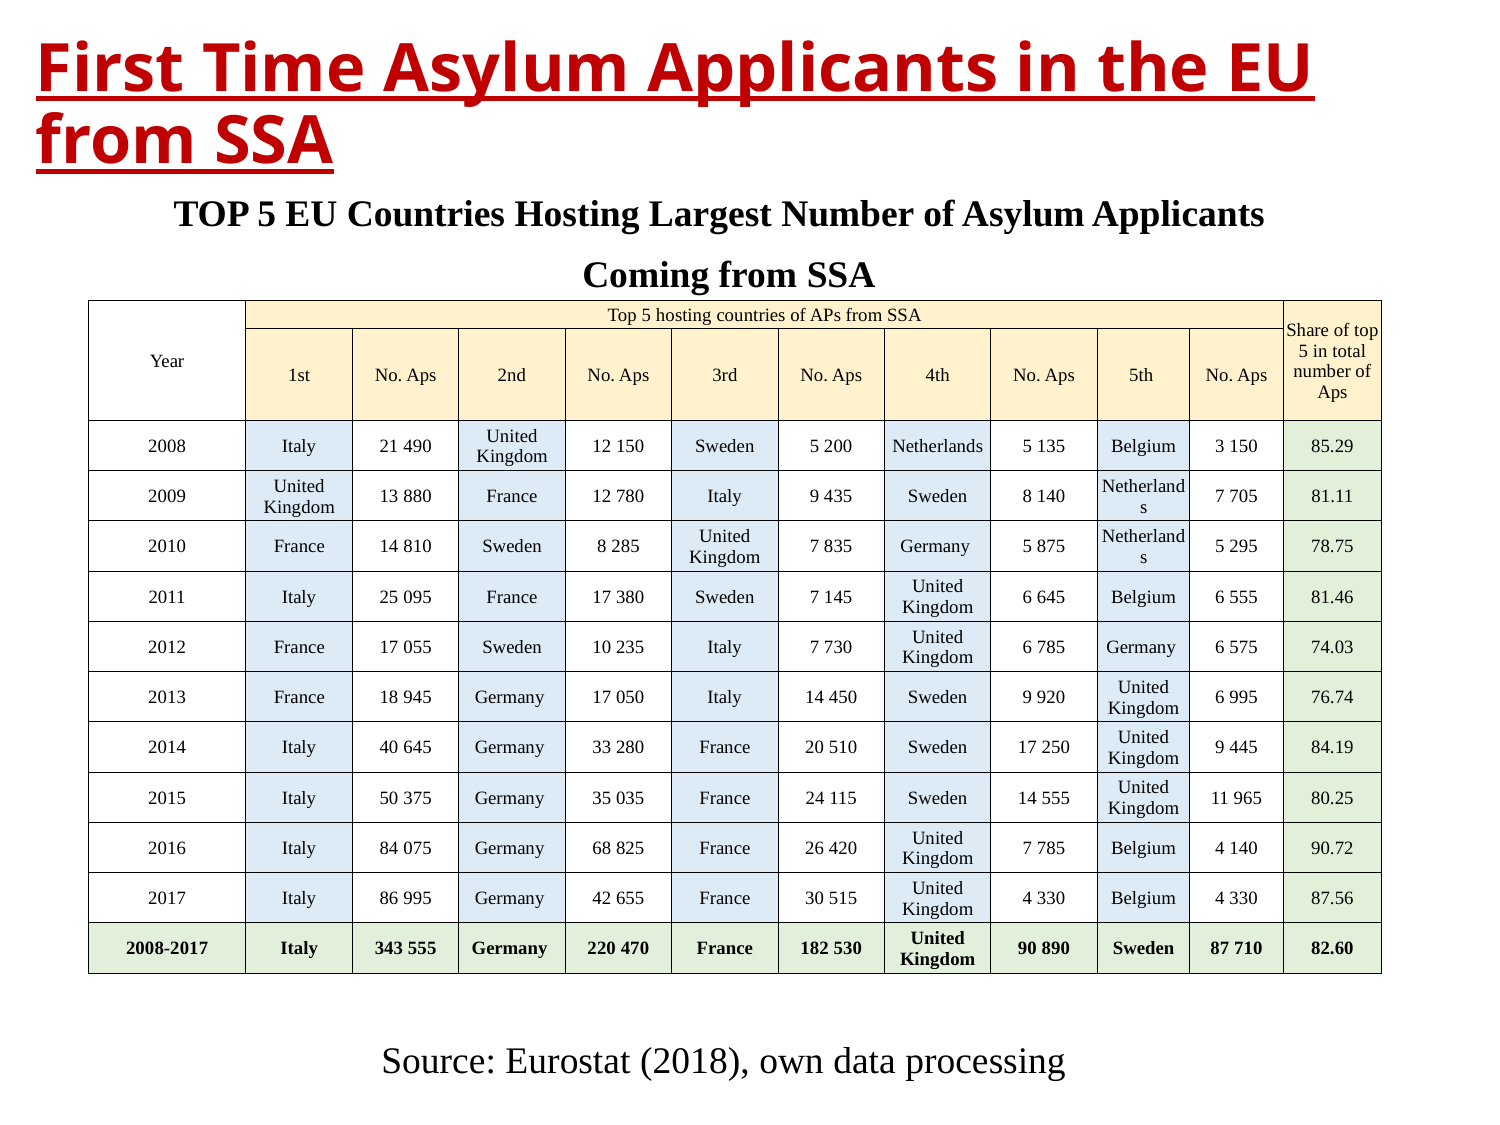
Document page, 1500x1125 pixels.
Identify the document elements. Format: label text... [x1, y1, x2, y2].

table_cell 24 115 [779, 773, 884, 822]
table_cell France [459, 471, 565, 520]
table_cell Germany [459, 823, 565, 872]
table_cell Germany [459, 773, 565, 822]
table_cell 17 250 [991, 722, 1097, 772]
table_cell United Kingdom [1098, 672, 1189, 721]
table_cell 90 890 [991, 923, 1097, 973]
table_cell 6 555 [1190, 572, 1283, 621]
table_cell 4 330 [991, 873, 1097, 922]
table_cell 35 035 [566, 773, 671, 822]
table_cell United Kingdom [885, 572, 990, 621]
table_cell 6 575 [1190, 622, 1283, 671]
table_cell Germany [1098, 622, 1189, 671]
table_cell Sweden [459, 622, 565, 671]
table_cell Italy [672, 471, 778, 520]
table_cell 17 380 [566, 572, 671, 621]
table_cell 220 470 [566, 923, 671, 973]
table_cell 87 710 [1190, 923, 1283, 973]
table_cell 90.72 [1284, 823, 1381, 872]
table_cell Sweden [885, 471, 990, 520]
table_header Share of top 5 in total number of Aps [1284, 301, 1381, 420]
table_cell No. Aps [779, 329, 884, 420]
table_cell Germany [885, 521, 990, 571]
table_cell 33 280 [566, 722, 671, 772]
table_cell France [672, 873, 778, 922]
table_cell 14 555 [991, 773, 1097, 822]
table_cell 17 055 [353, 622, 458, 671]
table_cell Belgium [1098, 421, 1189, 470]
table_cell Italy [246, 572, 352, 621]
table_cell 9 920 [991, 672, 1097, 721]
table_cell 2013 [89, 672, 245, 721]
table_cell United Kingdom [459, 421, 565, 470]
table_cell Germany [459, 722, 565, 772]
table_cell 2017 [89, 873, 245, 922]
table_cell Germany [459, 873, 565, 922]
table_header Top 5 hosting countries of APs from SSA [246, 301, 1283, 328]
table_cell 30 515 [779, 873, 884, 922]
table_cell 2nd [459, 329, 565, 420]
table_cell 81.46 [1284, 572, 1381, 621]
table_cell 7 145 [779, 572, 884, 621]
table_cell Sweden [885, 773, 990, 822]
table_cell Italy [246, 923, 352, 973]
table_cell 68 825 [566, 823, 671, 872]
table_cell 5 295 [1190, 521, 1283, 571]
table_cell Netherlands [1098, 521, 1189, 571]
table_cell 6 645 [991, 572, 1097, 621]
table_cell Italy [246, 823, 352, 872]
table_cell 26 420 [779, 823, 884, 872]
table_cell United Kingdom [1098, 722, 1189, 772]
table_cell France [459, 572, 565, 621]
table_cell No. Aps [353, 329, 458, 420]
table_cell France [246, 672, 352, 721]
table_cell Italy [246, 873, 352, 922]
table_cell Sweden [885, 722, 990, 772]
table_cell Belgium [1098, 572, 1189, 621]
table_cell 4 140 [1190, 823, 1283, 872]
table_cell France [672, 823, 778, 872]
table_cell Italy [246, 773, 352, 822]
table_cell 5 875 [991, 521, 1097, 571]
table_cell 3rd [672, 329, 778, 420]
table_cell 80.25 [1284, 773, 1381, 822]
table_cell Italy [672, 672, 778, 721]
table_cell United Kingdom [885, 823, 990, 872]
text_box TOP 5 EU Countries Hosting Largest Number of Asylum Applicants Coming from SSA [56, 186, 1392, 304]
table_cell 84 075 [353, 823, 458, 872]
table_cell 2014 [89, 722, 245, 772]
table_cell United Kingdom [885, 873, 990, 922]
table_cell 12 150 [566, 421, 671, 470]
table_cell No. Aps [991, 329, 1097, 420]
table_cell 86 995 [353, 873, 458, 922]
table_cell United Kingdom [1098, 773, 1189, 822]
table_cell 2016 [89, 823, 245, 872]
table_cell Belgium [1098, 873, 1189, 922]
table_cell 18 945 [353, 672, 458, 721]
table_cell 81.11 [1284, 471, 1381, 520]
table_cell 76.74 [1284, 672, 1381, 721]
table_cell 2008 [89, 421, 245, 470]
table_cell 4th [885, 329, 990, 420]
table_cell Belgium [1098, 823, 1189, 872]
table_cell 7 730 [779, 622, 884, 671]
table_cell 2008-2017 [89, 923, 245, 973]
table_cell 14 450 [779, 672, 884, 721]
table_cell France [672, 722, 778, 772]
table_cell Sweden [672, 421, 778, 470]
table_cell United Kingdom [246, 471, 352, 520]
table_cell France [246, 622, 352, 671]
table_cell Sweden [459, 521, 565, 571]
table_cell 6 995 [1190, 672, 1283, 721]
table_cell 5 200 [779, 421, 884, 470]
table_cell 25 095 [353, 572, 458, 621]
table_header Year [89, 301, 245, 420]
table_cell United Kingdom [885, 622, 990, 671]
table_cell Germany [459, 672, 565, 721]
table_cell Italy [246, 722, 352, 772]
table_cell 74.03 [1284, 622, 1381, 671]
table_cell Netherlands [1098, 471, 1189, 520]
table_cell Sweden [1098, 923, 1189, 973]
table_cell United Kingdom [672, 521, 778, 571]
table_cell 85.29 [1284, 421, 1381, 470]
table_cell Sweden [885, 672, 990, 721]
table_cell 7 705 [1190, 471, 1283, 520]
table_cell Germany [459, 923, 565, 973]
table_cell 10 235 [566, 622, 671, 671]
table_cell 1st [246, 329, 352, 420]
table_cell 2015 [89, 773, 245, 822]
table_cell 14 810 [353, 521, 458, 571]
table_cell 9 435 [779, 471, 884, 520]
table_cell France [672, 773, 778, 822]
table_cell 20 510 [779, 722, 884, 772]
table_cell 6 785 [991, 622, 1097, 671]
table_cell Sweden [672, 572, 778, 621]
table_cell 8 285 [566, 521, 671, 571]
table_cell 9 445 [1190, 722, 1283, 772]
table_cell No. Aps [1190, 329, 1283, 420]
table_cell 8 140 [991, 471, 1097, 520]
table_cell 182 530 [779, 923, 884, 973]
table_cell France [246, 521, 352, 571]
table_cell 5th [1098, 329, 1189, 420]
table_cell 5 135 [991, 421, 1097, 470]
table_cell France [672, 923, 778, 973]
table_cell 87.56 [1284, 873, 1381, 922]
table_cell 13 880 [353, 471, 458, 520]
table_cell 11 965 [1190, 773, 1283, 822]
table_cell 4 330 [1190, 873, 1283, 922]
table_cell 17 050 [566, 672, 671, 721]
table_cell 50 375 [353, 773, 458, 822]
table_cell 7 785 [991, 823, 1097, 872]
table_cell 2010 [89, 521, 245, 571]
table_cell 343 555 [353, 923, 458, 973]
table_cell 2011 [89, 572, 245, 621]
table_cell Italy [246, 421, 352, 470]
table_cell 3 150 [1190, 421, 1283, 470]
table_cell 84.19 [1284, 722, 1381, 772]
table_cell 42 655 [566, 873, 671, 922]
table_cell 40 645 [353, 722, 458, 772]
text_box Source: Eurostat (2018), own data processing [366, 1029, 1082, 1089]
table_cell Italy [672, 622, 778, 671]
table_cell United Kingdom [885, 923, 990, 973]
title First Time Asylum Applicants in the EU from SSA [20, 0, 1450, 215]
table_cell 21 490 [353, 421, 458, 470]
table_cell 82.60 [1284, 923, 1381, 973]
table_cell 2009 [89, 471, 245, 520]
table_cell 78.75 [1284, 521, 1381, 571]
table_cell 2012 [89, 622, 245, 671]
table_cell Netherlands [885, 421, 990, 470]
table_cell No. Aps [566, 329, 671, 420]
table_cell 12 780 [566, 471, 671, 520]
table_cell 7 835 [779, 521, 884, 571]
